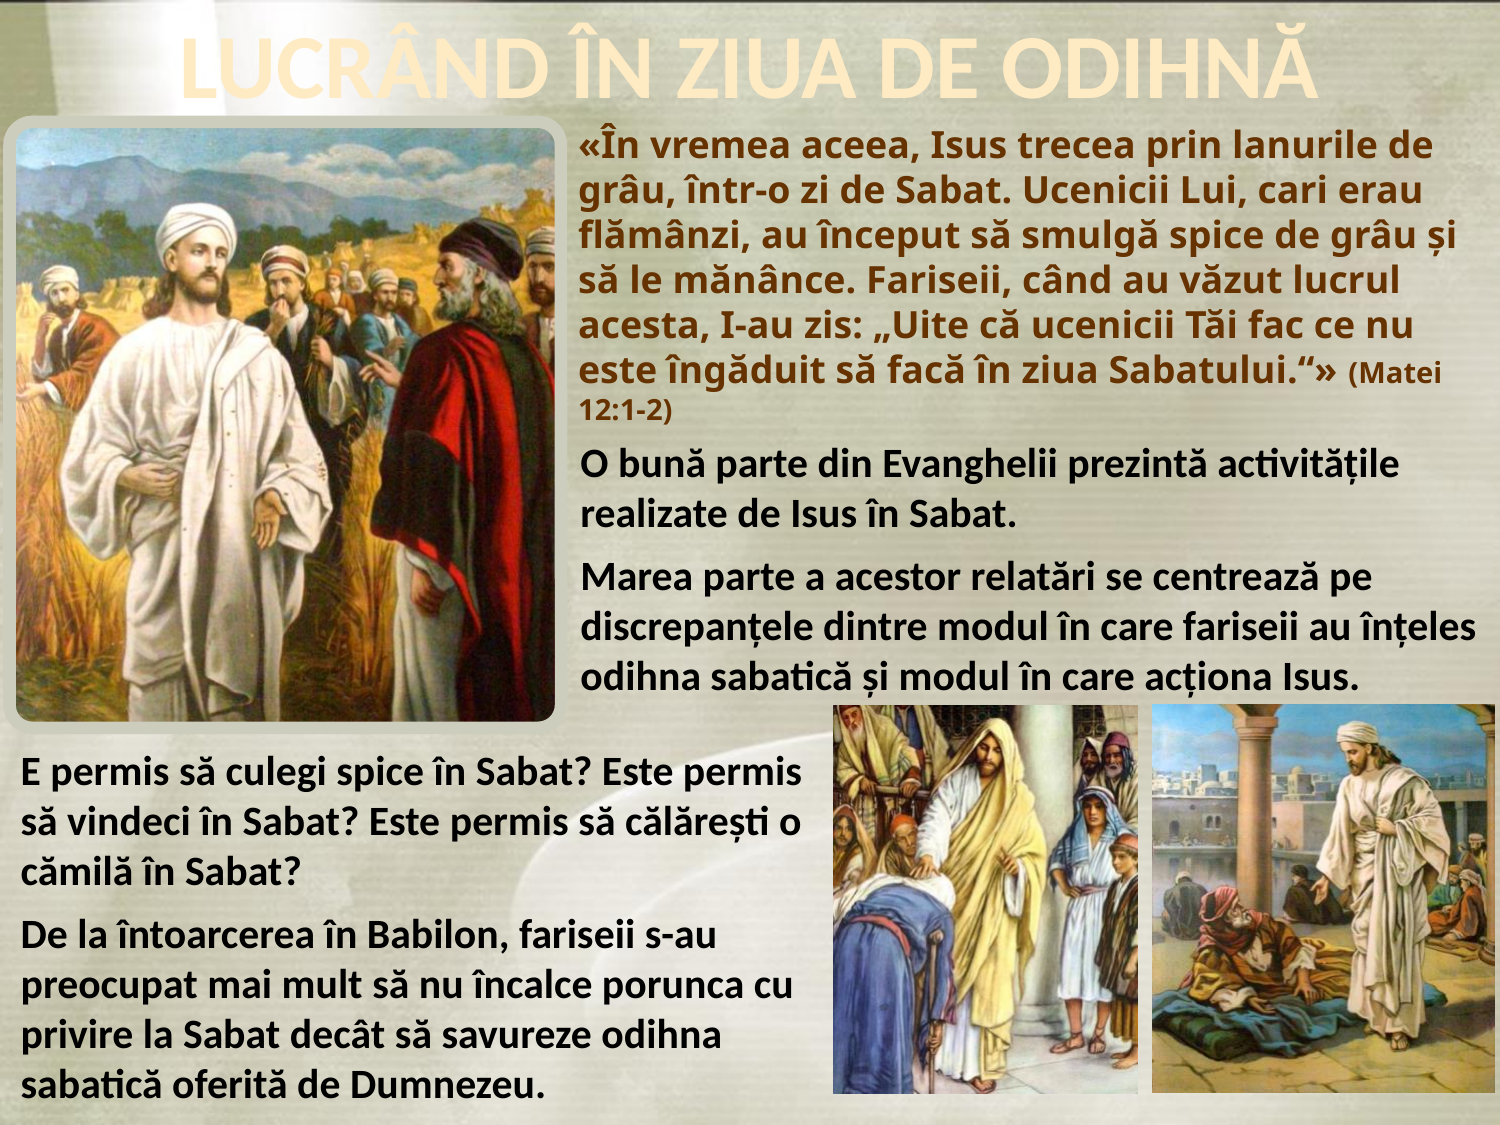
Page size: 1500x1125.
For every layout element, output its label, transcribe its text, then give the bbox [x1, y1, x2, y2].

picture [0, 121, 1500, 1125]
text_box LUCRÂND ÎN ZIUA DE ODIHNĂ [0, 0, 1500, 125]
text_box O bună parte din Evanghelii prezintă activitățile realizate de Isus în Sabat. Marea parte a acestor relatări se centrează pe discrepanțele dintre modul în care fariseii au înțeles odihna sabatică și modul în care acționa Isus. [568, 428, 1495, 706]
text_box «În vremea aceea, Isus trecea prin lanurile de grâu, într-o zi de Sabat. Ucenicii Lui, cari erau flămânzi, au început să smulgă spice de grâu şi să le mănânce. Fariseii, când au văzut lucrul acesta, I-au zis: „Uite că ucenicii Tăi fac ce nu este îngăduit să facă în ziua Sabatului.“» (Matei 12:1-2) [563, 113, 1495, 428]
text_box E permis să culegi spice în Sabat? Este permis să vindeci în Sabat? Este permis să călărești o cămilă în Sabat? De la întoarcerea în Babilon, fariseii s-au preocupat mai mult să nu încalce porunca cu privire la Sabat decât să savureze odihna sabatică oferită de Dumnezeu. [5, 736, 821, 1114]
